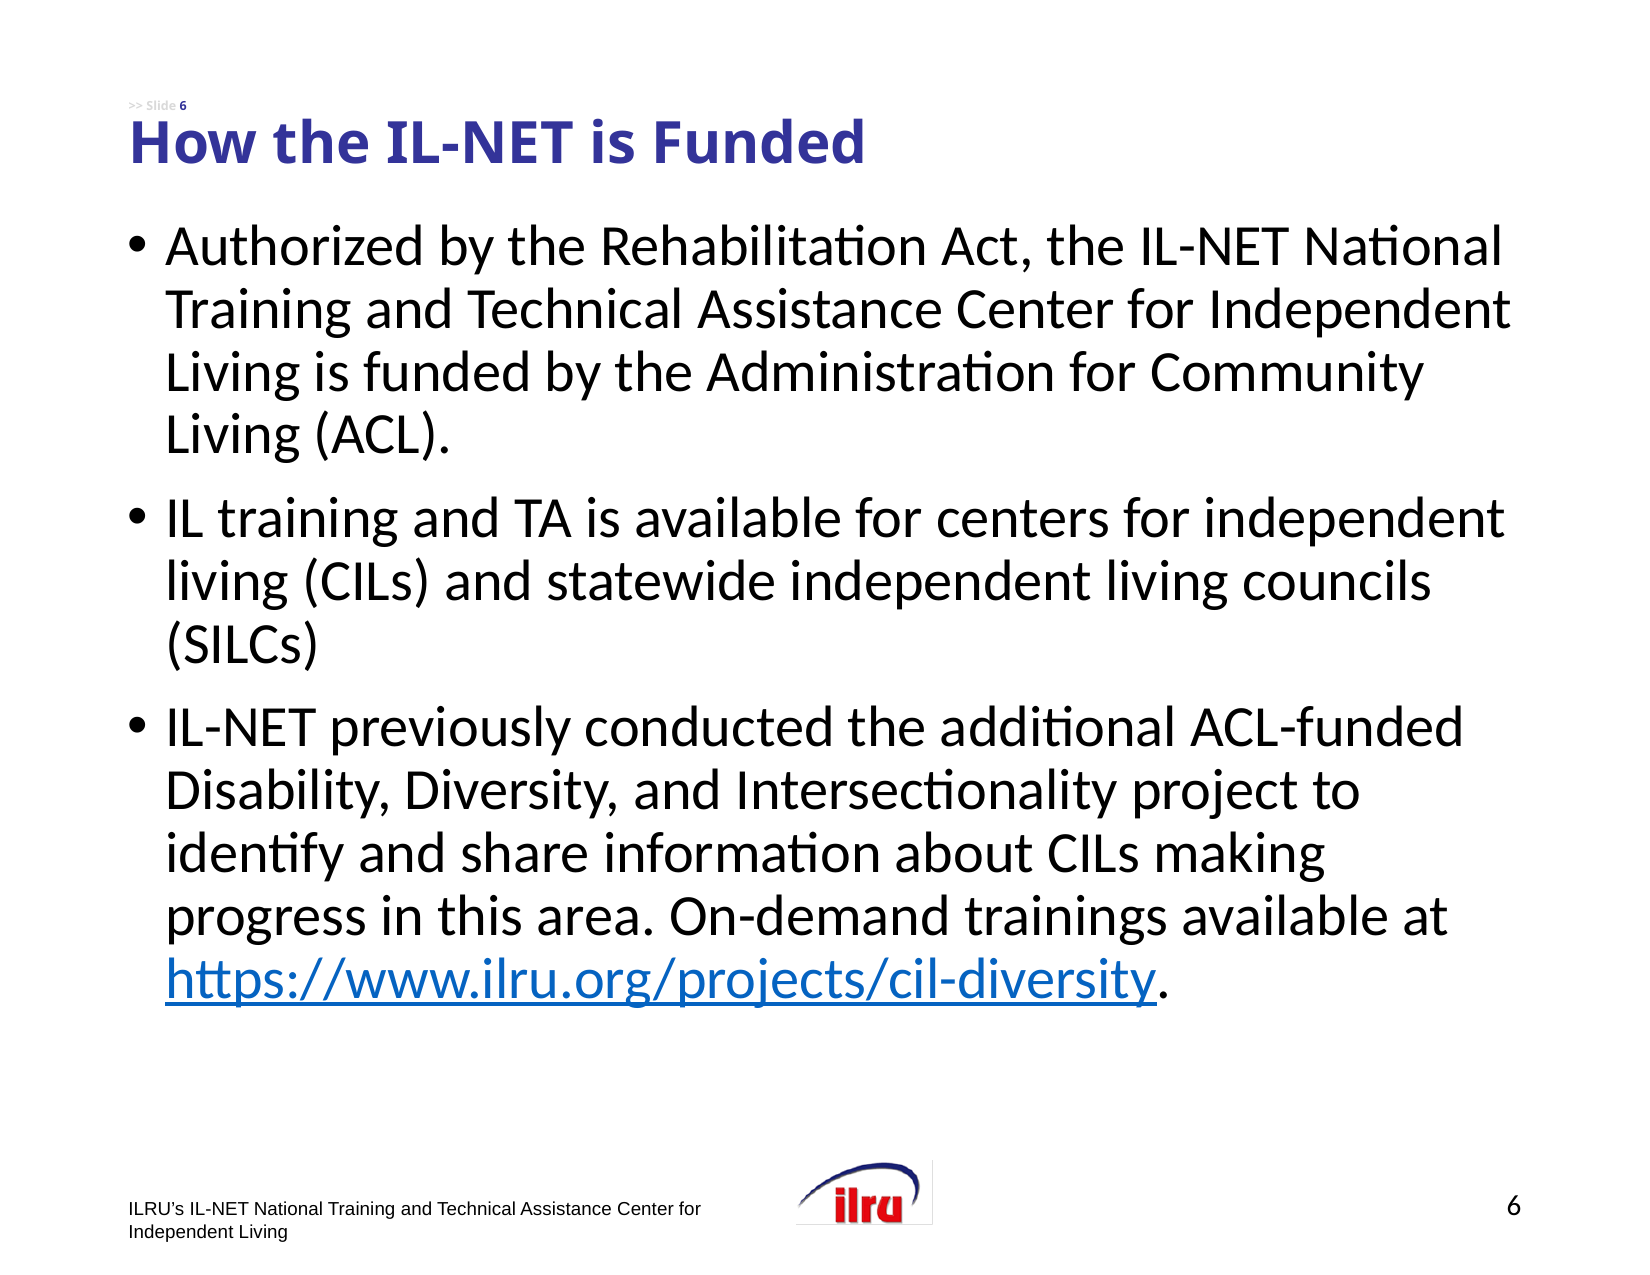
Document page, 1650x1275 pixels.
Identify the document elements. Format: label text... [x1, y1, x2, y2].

title >> Slide 6 How the IL-NET is Funded [113, 62, 1588, 213]
list Authorized by the Rehabilitation Act, the IL-NET National Training and Technical Assistance Center for Independent Living is funded by the Administration for Community Living (ACL). IL training and TA is available for centers for independent living (CILs) and statewide independent living councils (SILCs) IL-NET previously conducted the additional ACL-funded Disability, Diversity, and Intersectionality project to identify and share information about CILs making progress in this area. On-demand trainings available at https://www.ilru.org/projects/cil-diversity. [112, 207, 1536, 1125]
slide_number 6 [1165, 1169, 1537, 1238]
picture [795, 1159, 933, 1225]
